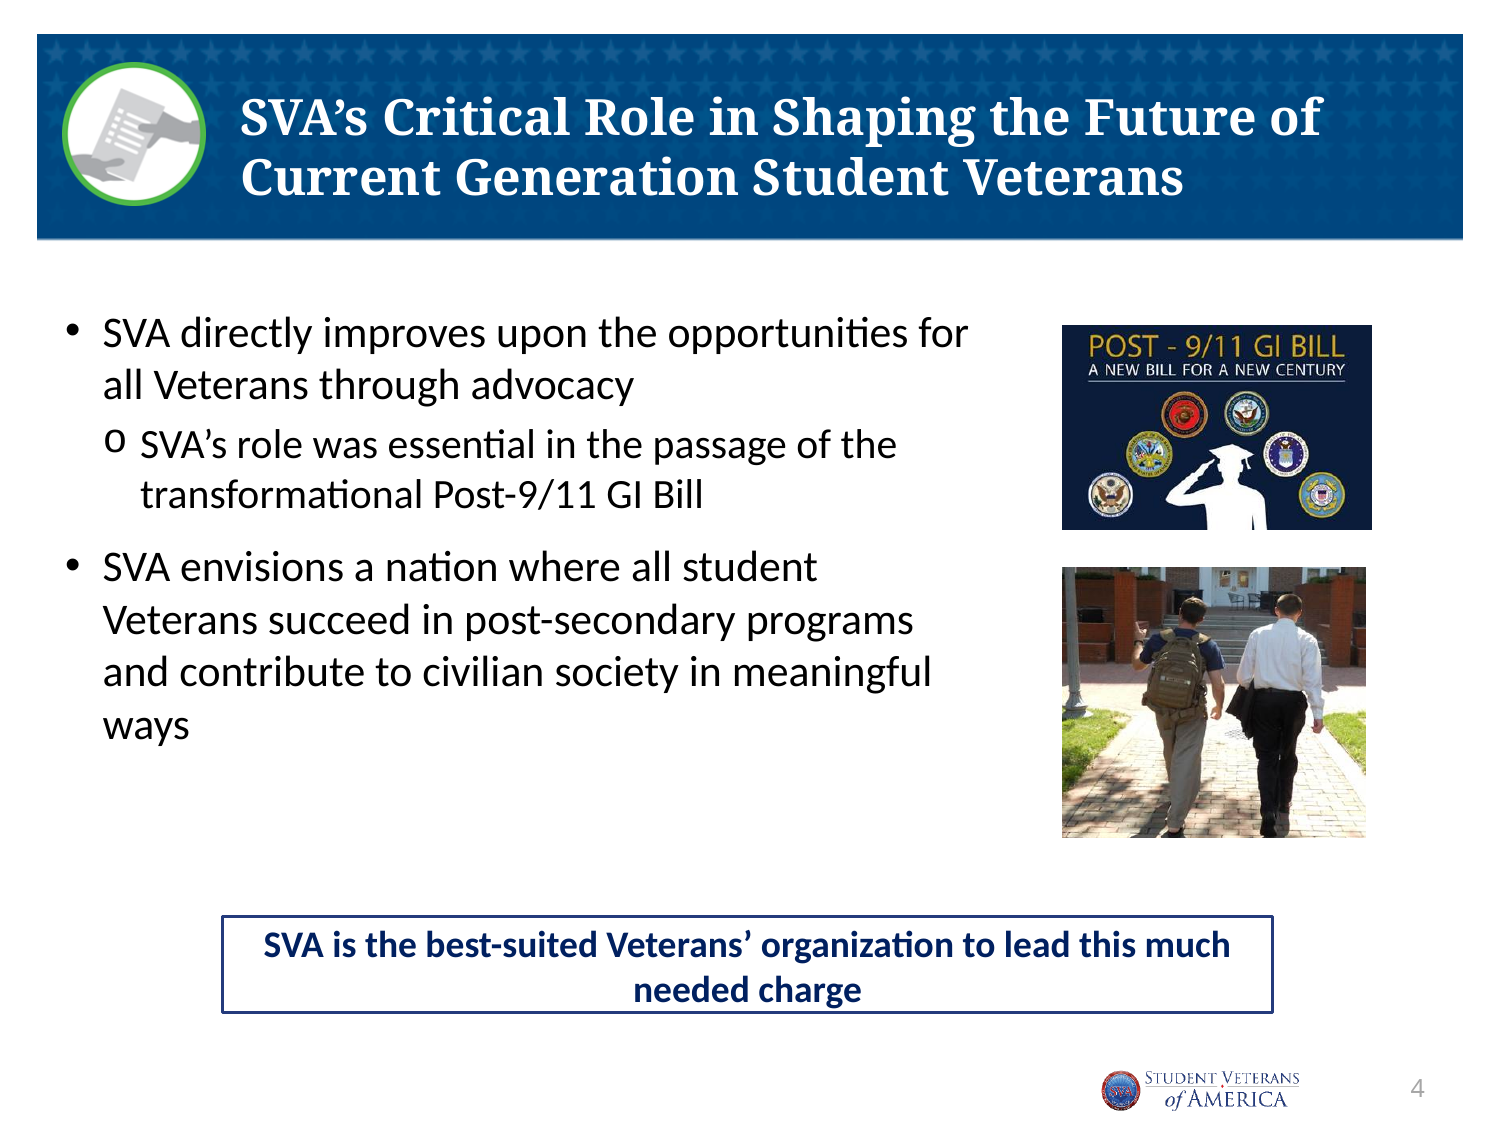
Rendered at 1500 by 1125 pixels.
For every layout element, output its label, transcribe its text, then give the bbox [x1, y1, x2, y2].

text_box [48, 22, 1500, 172]
picture [37, 34, 1463, 258]
title SVA’s Critical Role in Shaping the Future of Current Generation Student Veterans [75, 52, 1425, 213]
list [1062, 325, 1372, 531]
list SVA directly improves upon the opportunities for all Veterans through advocacy SVA’s role was essential in the passage of the transformational Post-9/11 GI Bill SVA envisions a nation where all student Veterans succeed in post-secondary programs and contribute to civilian society in meaningful ways [50, 295, 988, 975]
text_box SVA is the best-suited Veterans’ organization to lead this much needed charge [222, 916, 1273, 1013]
picture [1099, 1069, 1301, 1113]
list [1062, 567, 1366, 838]
